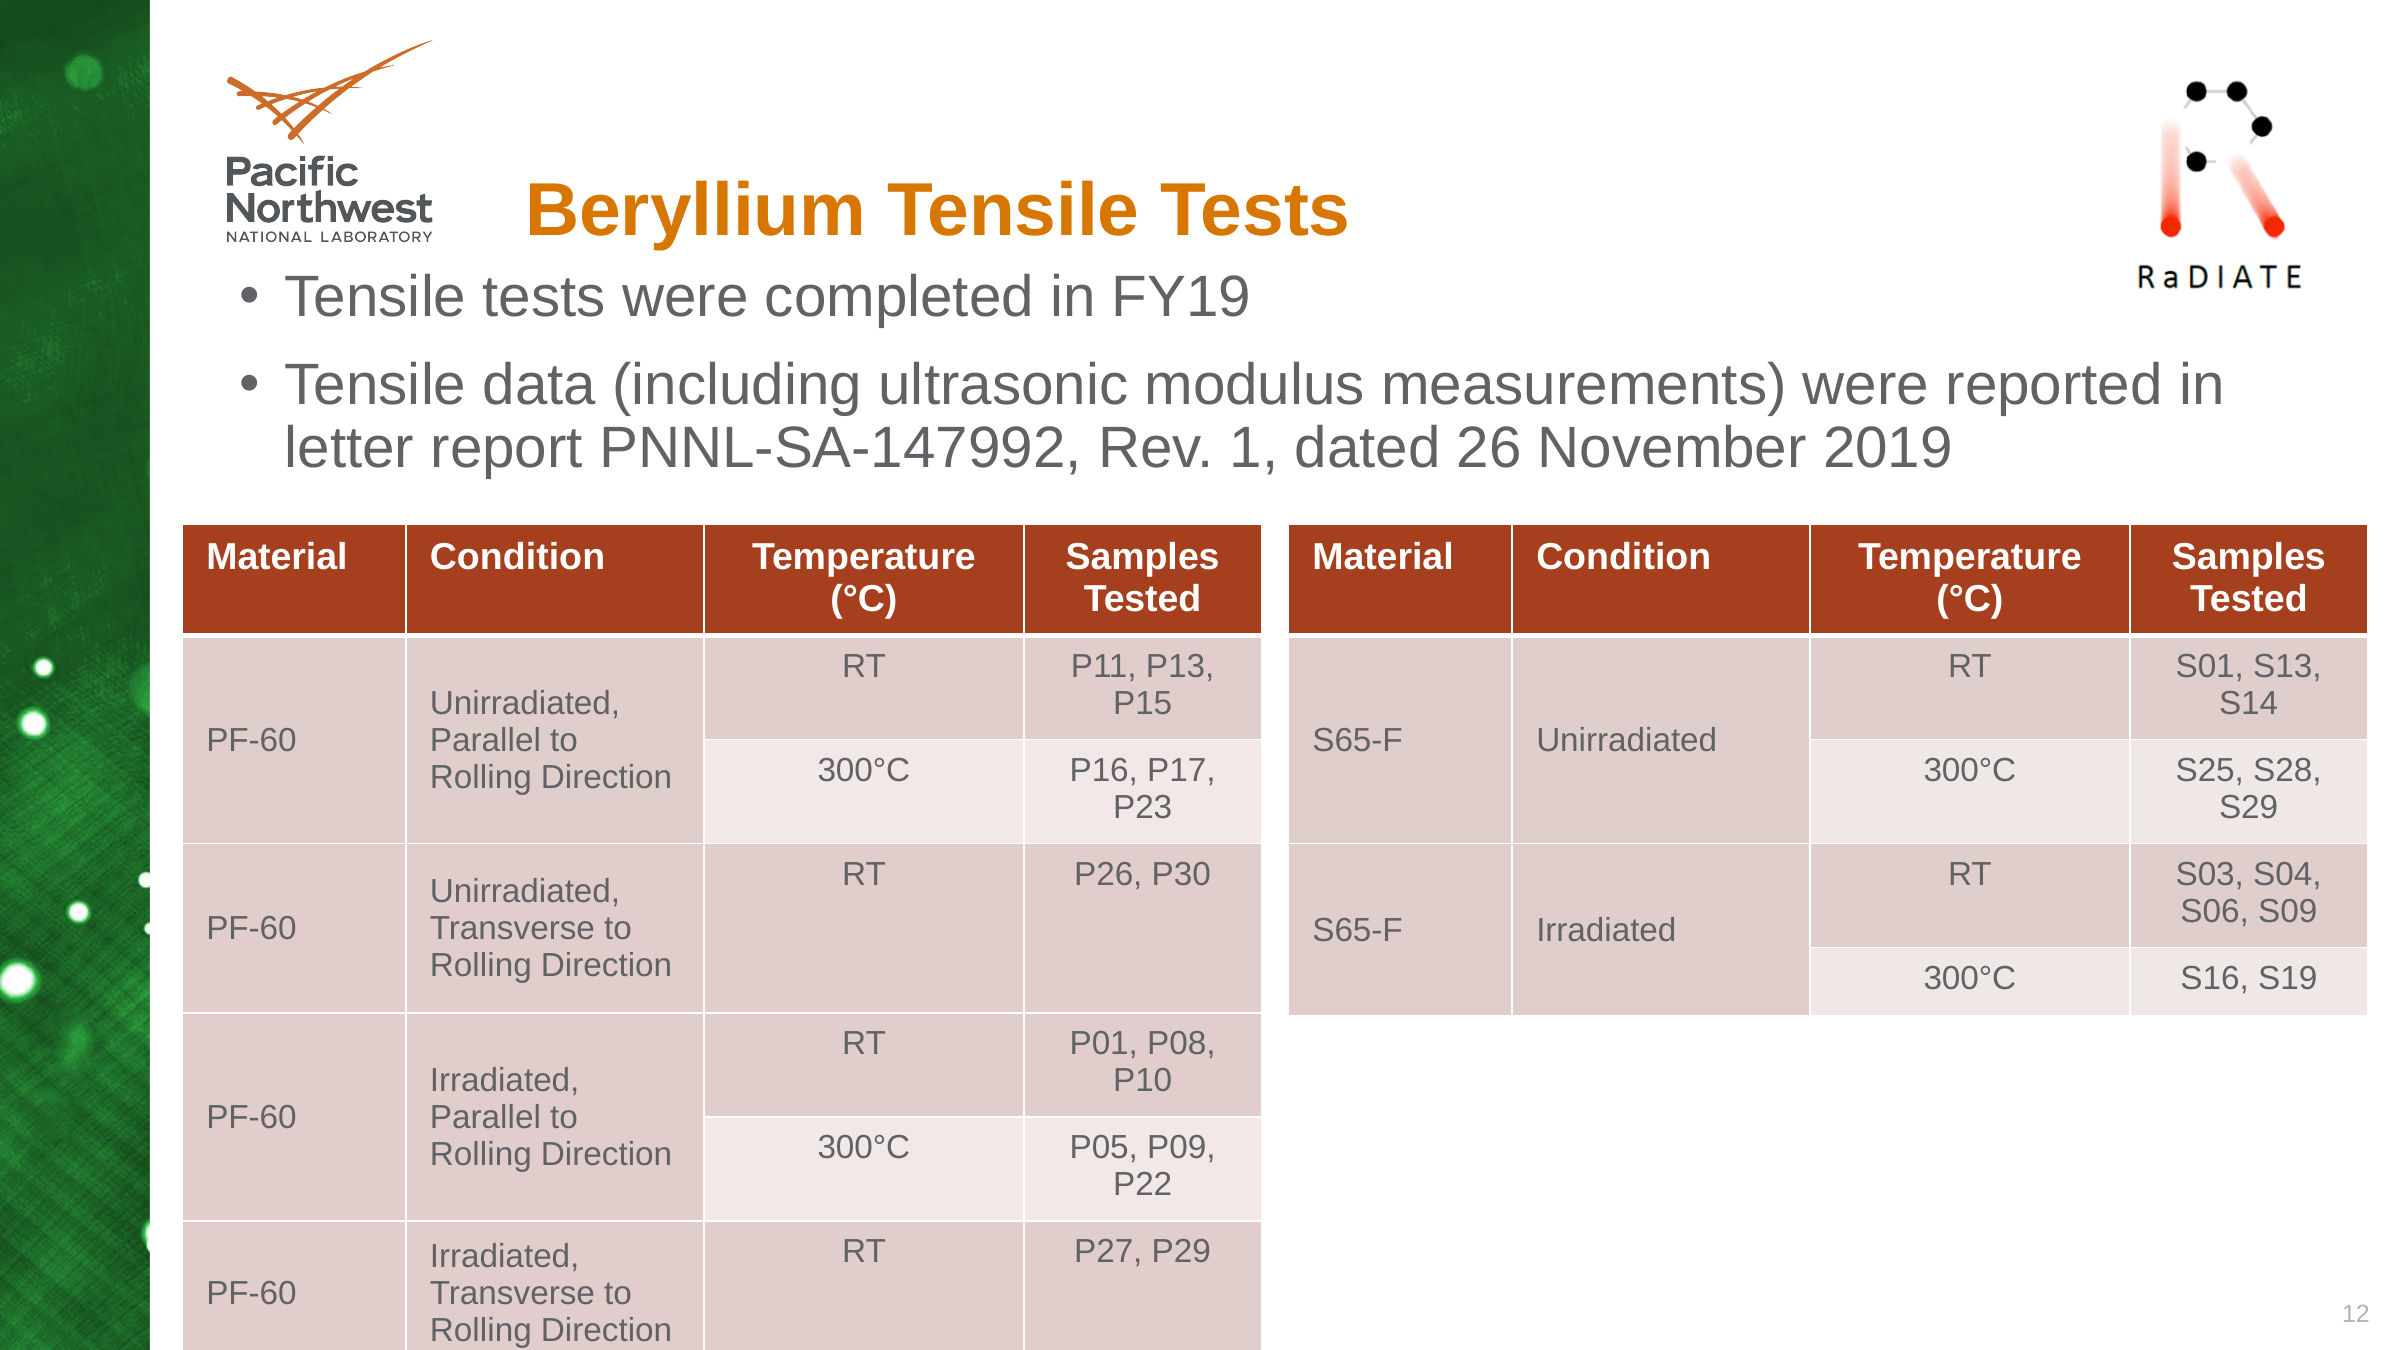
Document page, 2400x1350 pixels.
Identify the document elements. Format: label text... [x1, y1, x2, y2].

table_cell S16, S19 [2131, 948, 2367, 1015]
table_cell 300°C [705, 1118, 1023, 1220]
table_cell S65-F [1289, 844, 1511, 1015]
table_header Samples Tested [1025, 525, 1261, 633]
table_cell 300°C [705, 740, 1023, 843]
table_cell S03, S04, S06, S09 [2131, 844, 2367, 947]
table_cell P16, P17, P23 [1025, 740, 1261, 843]
picture [225, 38, 435, 244]
table_cell 300°C [1811, 740, 2129, 843]
table_cell Irradiated [1513, 844, 1809, 1015]
table_header Material [1289, 525, 1511, 633]
table_header Temperature (°C) [1811, 525, 2129, 633]
table_cell RT [705, 638, 1023, 739]
table_cell RT [705, 1222, 1023, 1350]
table_cell Irradiated, Parallel to Rolling Direction [407, 1014, 703, 1220]
table_cell S25, S28, S29 [2131, 740, 2367, 843]
table_cell PF-60 [183, 638, 405, 843]
title Beryllium Tensile Tests [525, 44, 2077, 258]
table_cell P01, P08, P10 [1025, 1014, 1261, 1116]
table_cell P26, P30 [1025, 844, 1261, 1012]
table_cell P05, P09, P22 [1025, 1118, 1261, 1220]
table_header Condition [1513, 525, 1809, 633]
picture [2077, 44, 2368, 319]
table_cell S01, S13, S14 [2131, 638, 2367, 739]
table_cell PF-60 [183, 1014, 405, 1220]
table_cell Irradiated, Transverse to Rolling Direction [407, 1222, 703, 1350]
table_cell RT [705, 844, 1023, 1012]
table_cell P27, P29 [1025, 1222, 1261, 1350]
table_cell RT [1811, 638, 2129, 739]
table_cell Unirradiated, Parallel to Rolling Direction [407, 638, 703, 843]
table_header Condition [407, 525, 703, 633]
table_cell P11, P13, P15 [1025, 638, 1261, 739]
table_cell 300°C [1811, 948, 2129, 1015]
table_header Material [183, 525, 405, 633]
list Tensile tests were completed in FY19 Tensile data (including ultrasonic modulus measurements) were reported in letter report PNNL-SA-147992, Rev. 1, dated 26 November 2019 [225, 258, 2325, 1159]
table_cell PF-60 [183, 1222, 405, 1350]
table_cell S65-F [1289, 638, 1511, 843]
table_header Samples Tested [2131, 525, 2367, 633]
table_cell RT [1811, 844, 2129, 947]
table_cell Unirradiated [1513, 638, 1809, 843]
table_cell Unirradiated, Transverse to Rolling Direction [407, 844, 703, 1012]
picture [0, 0, 149, 1350]
table_cell RT [705, 1014, 1023, 1116]
table_header Temperature (°C) [705, 525, 1023, 633]
table_cell PF-60 [183, 844, 405, 1012]
slide_number 12 [2295, 1275, 2370, 1350]
